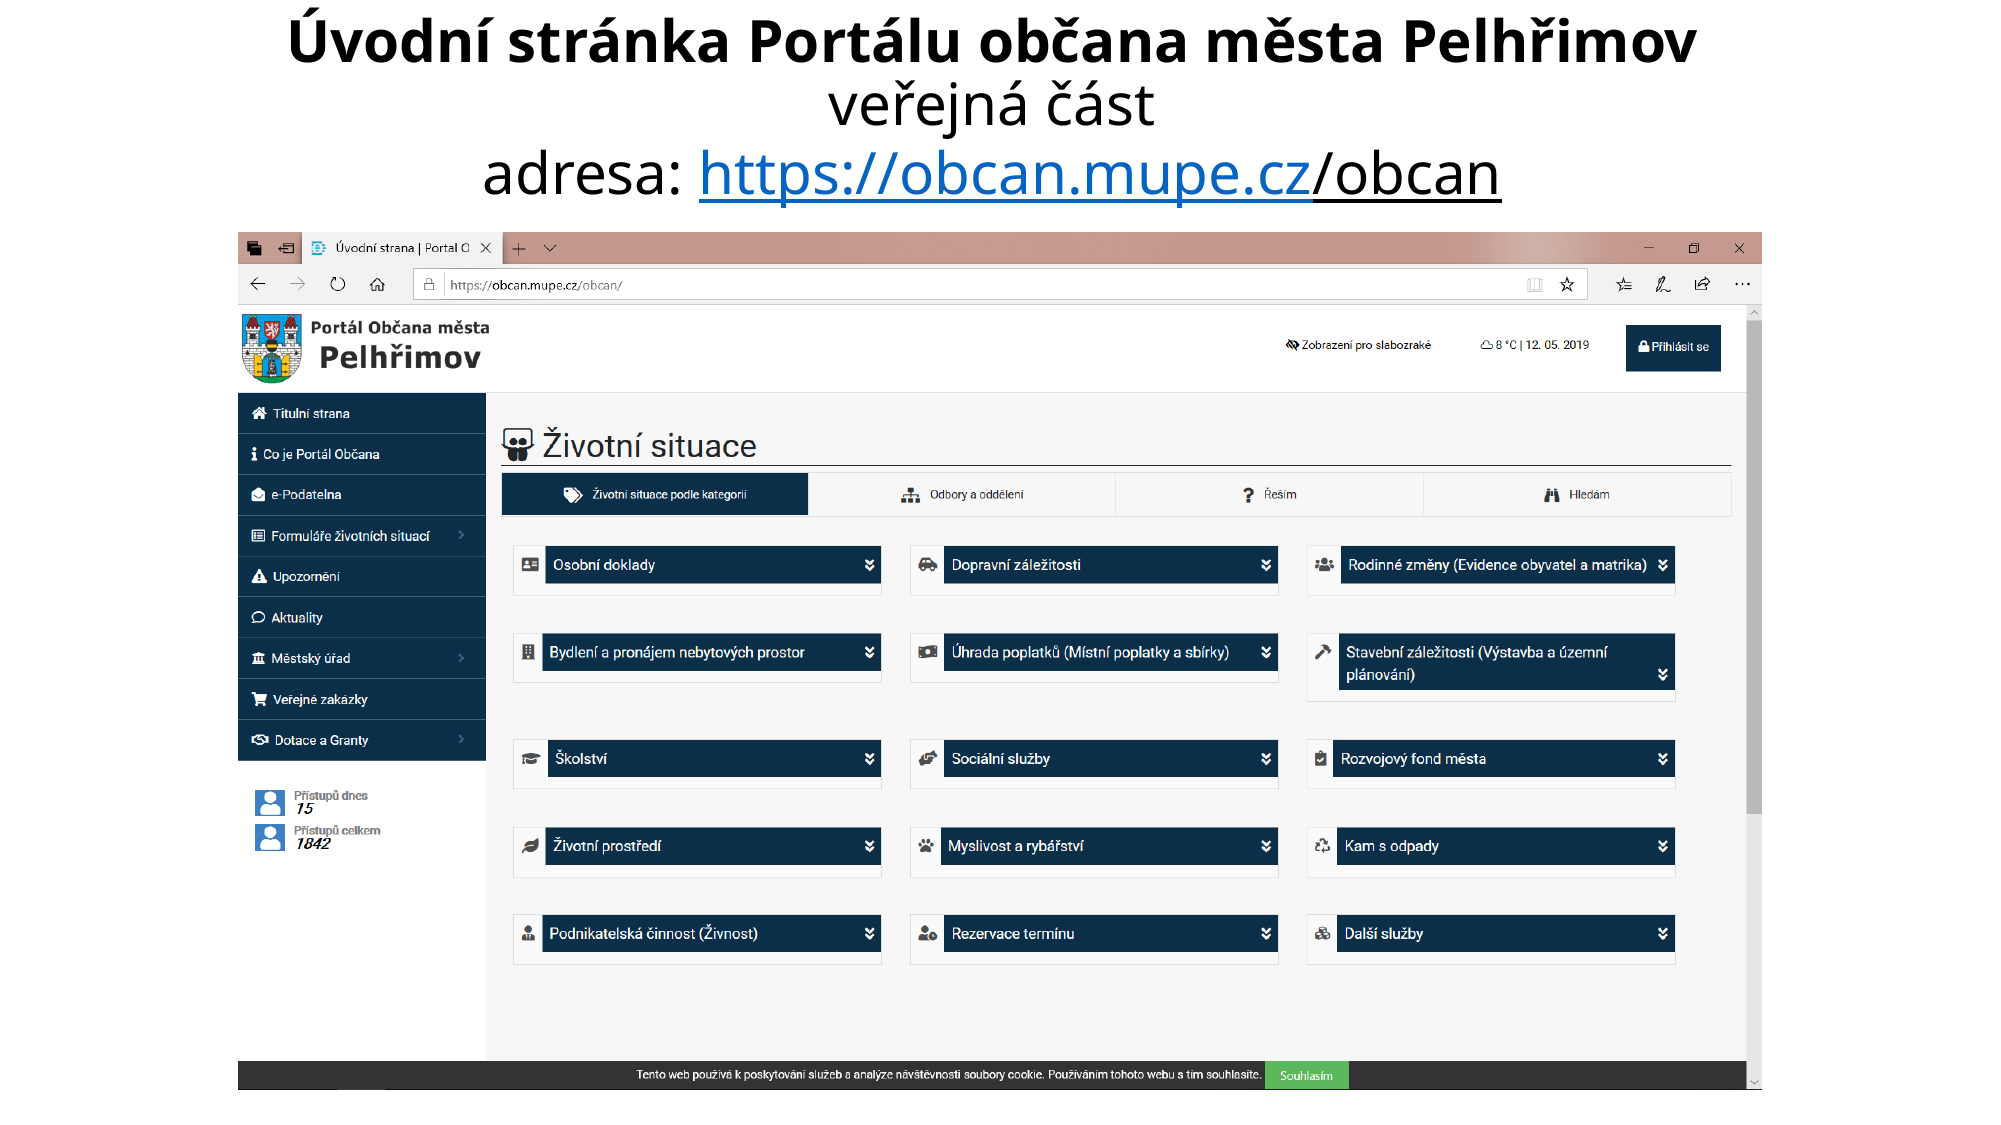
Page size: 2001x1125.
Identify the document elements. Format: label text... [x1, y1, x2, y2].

title Úvodní stránka Portálu občana města Pelhřimov veřejná část adresa: https://obcan.mupe.cz/obcan [137, 4, 1863, 217]
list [238, 232, 1762, 1090]
